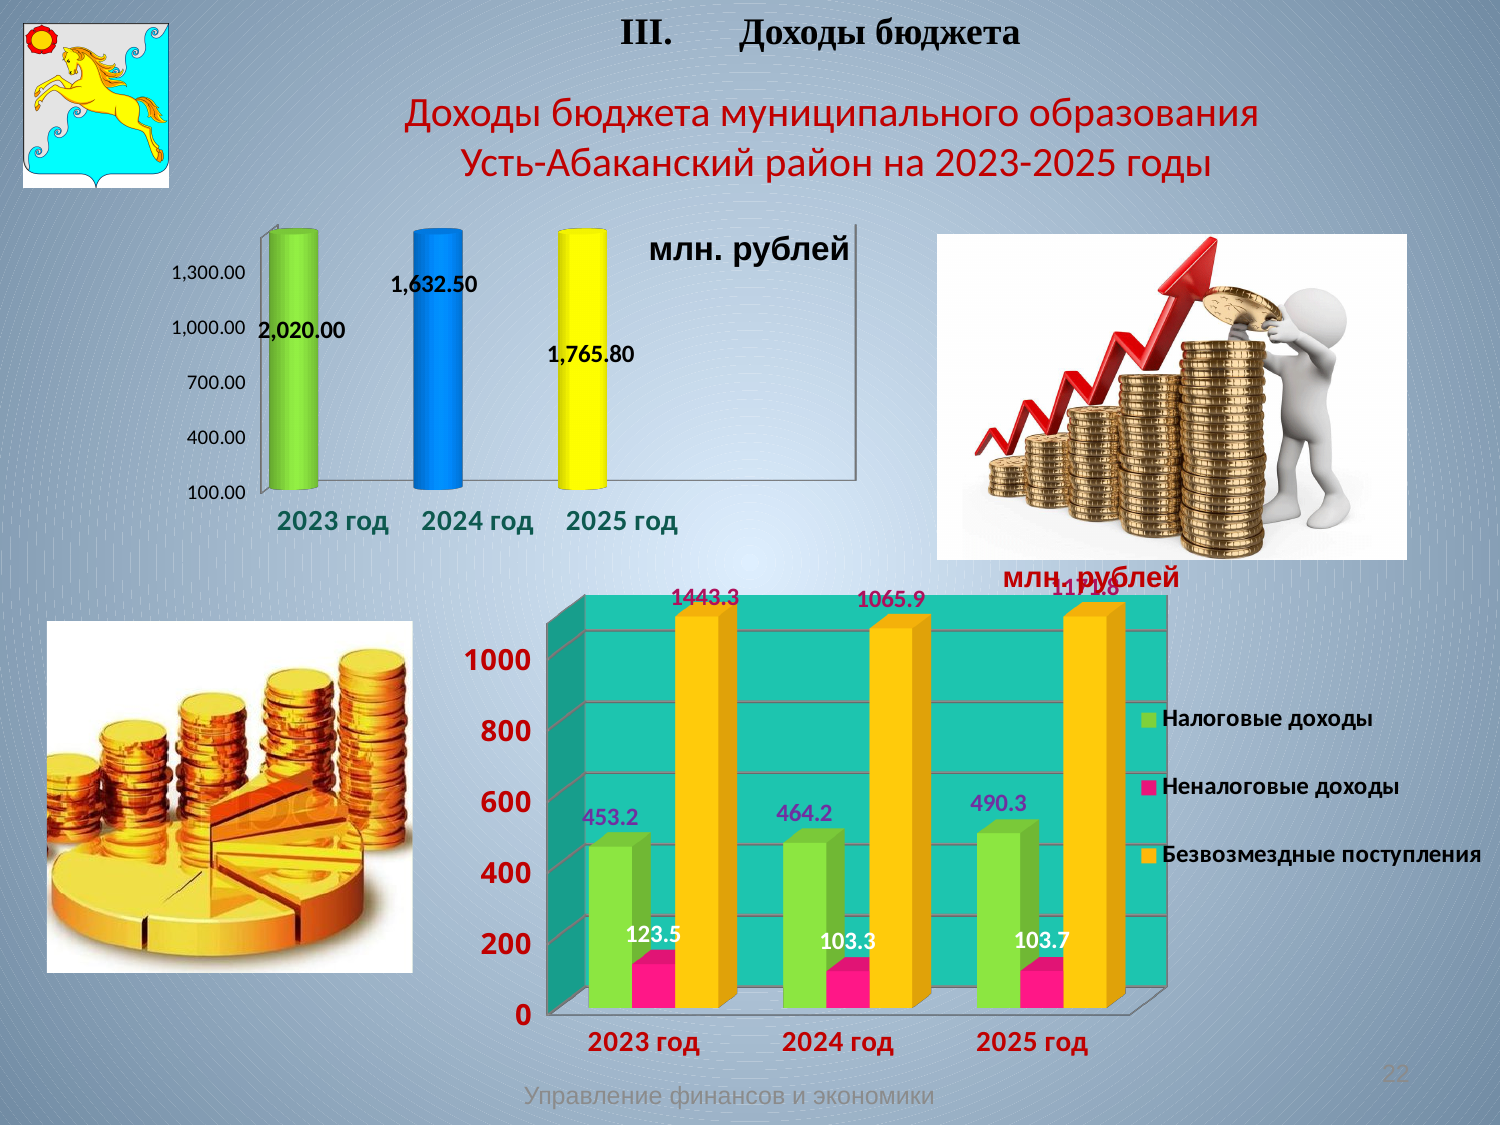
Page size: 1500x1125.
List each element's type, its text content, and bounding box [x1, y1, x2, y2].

footer Управление финансов и экономики [492, 1120, 968, 1125]
picture [937, 234, 1407, 560]
text_box III. Доходы бюджета [199, 0, 1442, 60]
picture [46, 620, 414, 973]
picture [23, 23, 169, 188]
chart [445, 562, 1500, 1102]
chart [81, 198, 915, 587]
title Доходы бюджета муниципального образования Усть-Абаканский район на 2023-2025 годы [199, 70, 1465, 200]
